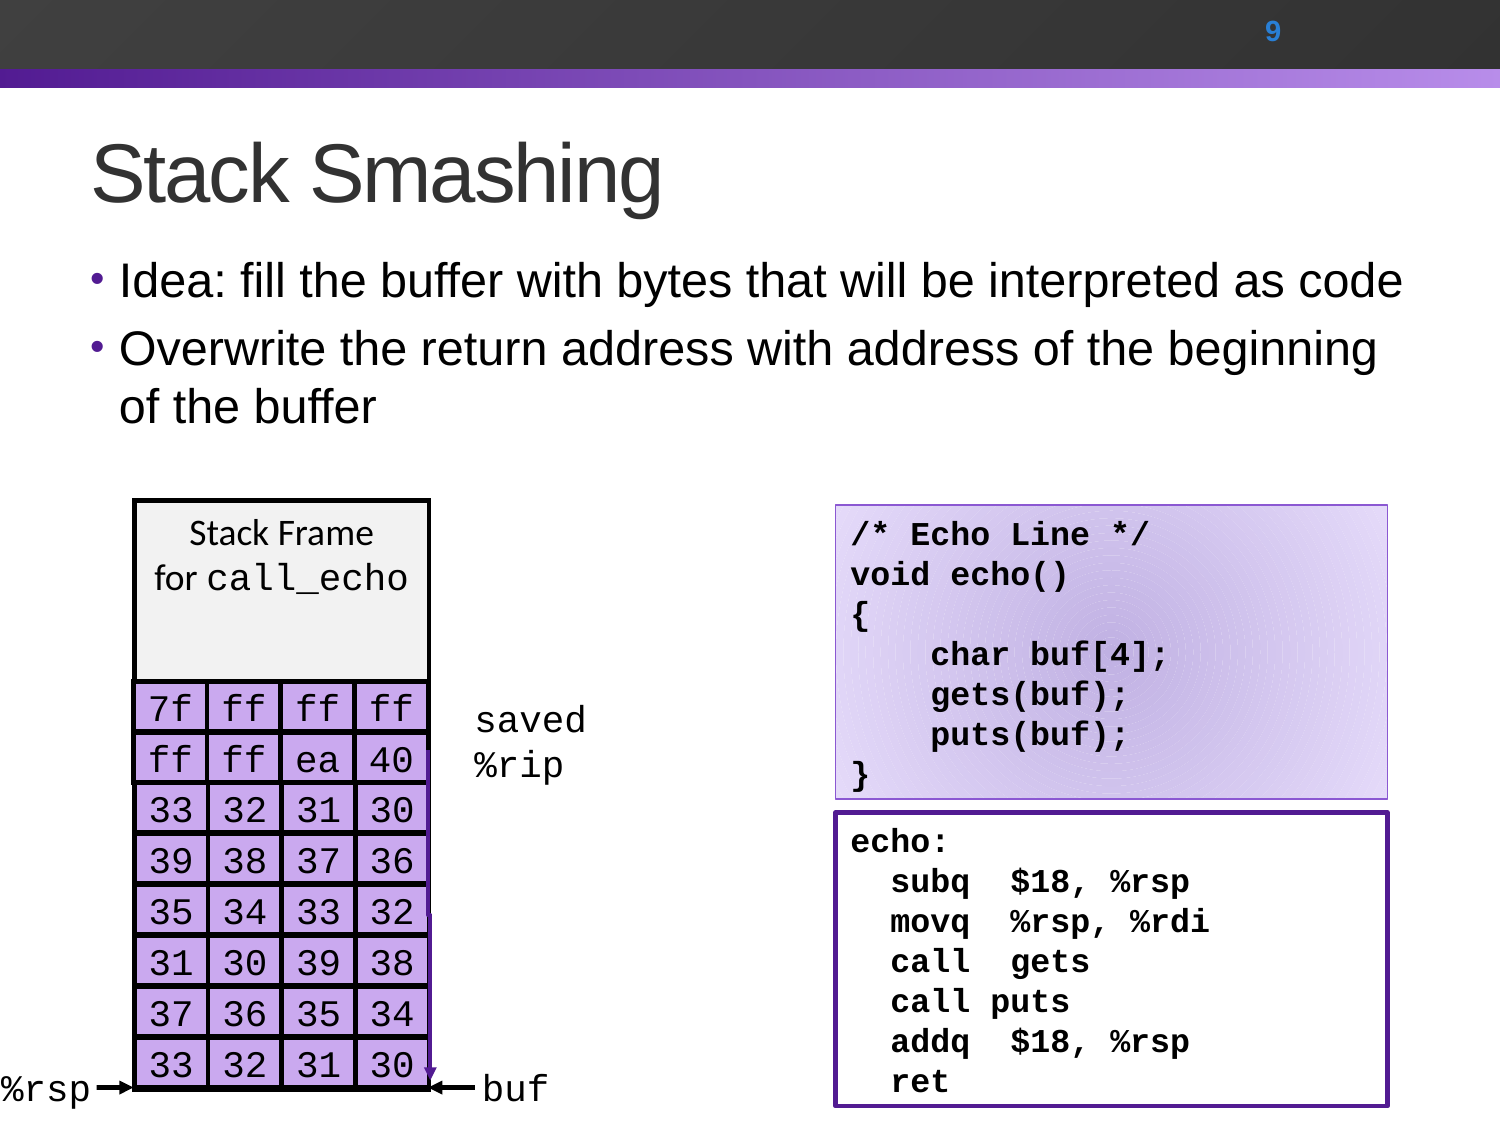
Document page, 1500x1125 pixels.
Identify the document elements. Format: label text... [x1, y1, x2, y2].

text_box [427, 1055, 565, 1117]
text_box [133, 680, 429, 783]
list Idea: fill the buffer with bytes that will be interpreted as code Overwrite the return address with address of the beginning of the buffer [75, 241, 1425, 500]
text_box echo: subq $18, %rsp movq %rsp, %rdi call gets call puts addq $18, %rsp ret [833, 810, 1390, 1108]
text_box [0, 1056, 134, 1118]
title Stack Smashing [75, 87, 1425, 241]
text_box saved %rip [459, 687, 625, 793]
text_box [133, 788, 425, 1088]
text_box /* Echo Line */ void echo() { char buf[4]; gets(buf); puts(buf); } [835, 504, 1388, 800]
text_box Stack Frame for call_echo [134, 500, 429, 679]
slide_number 9 [1250, 3, 1425, 57]
